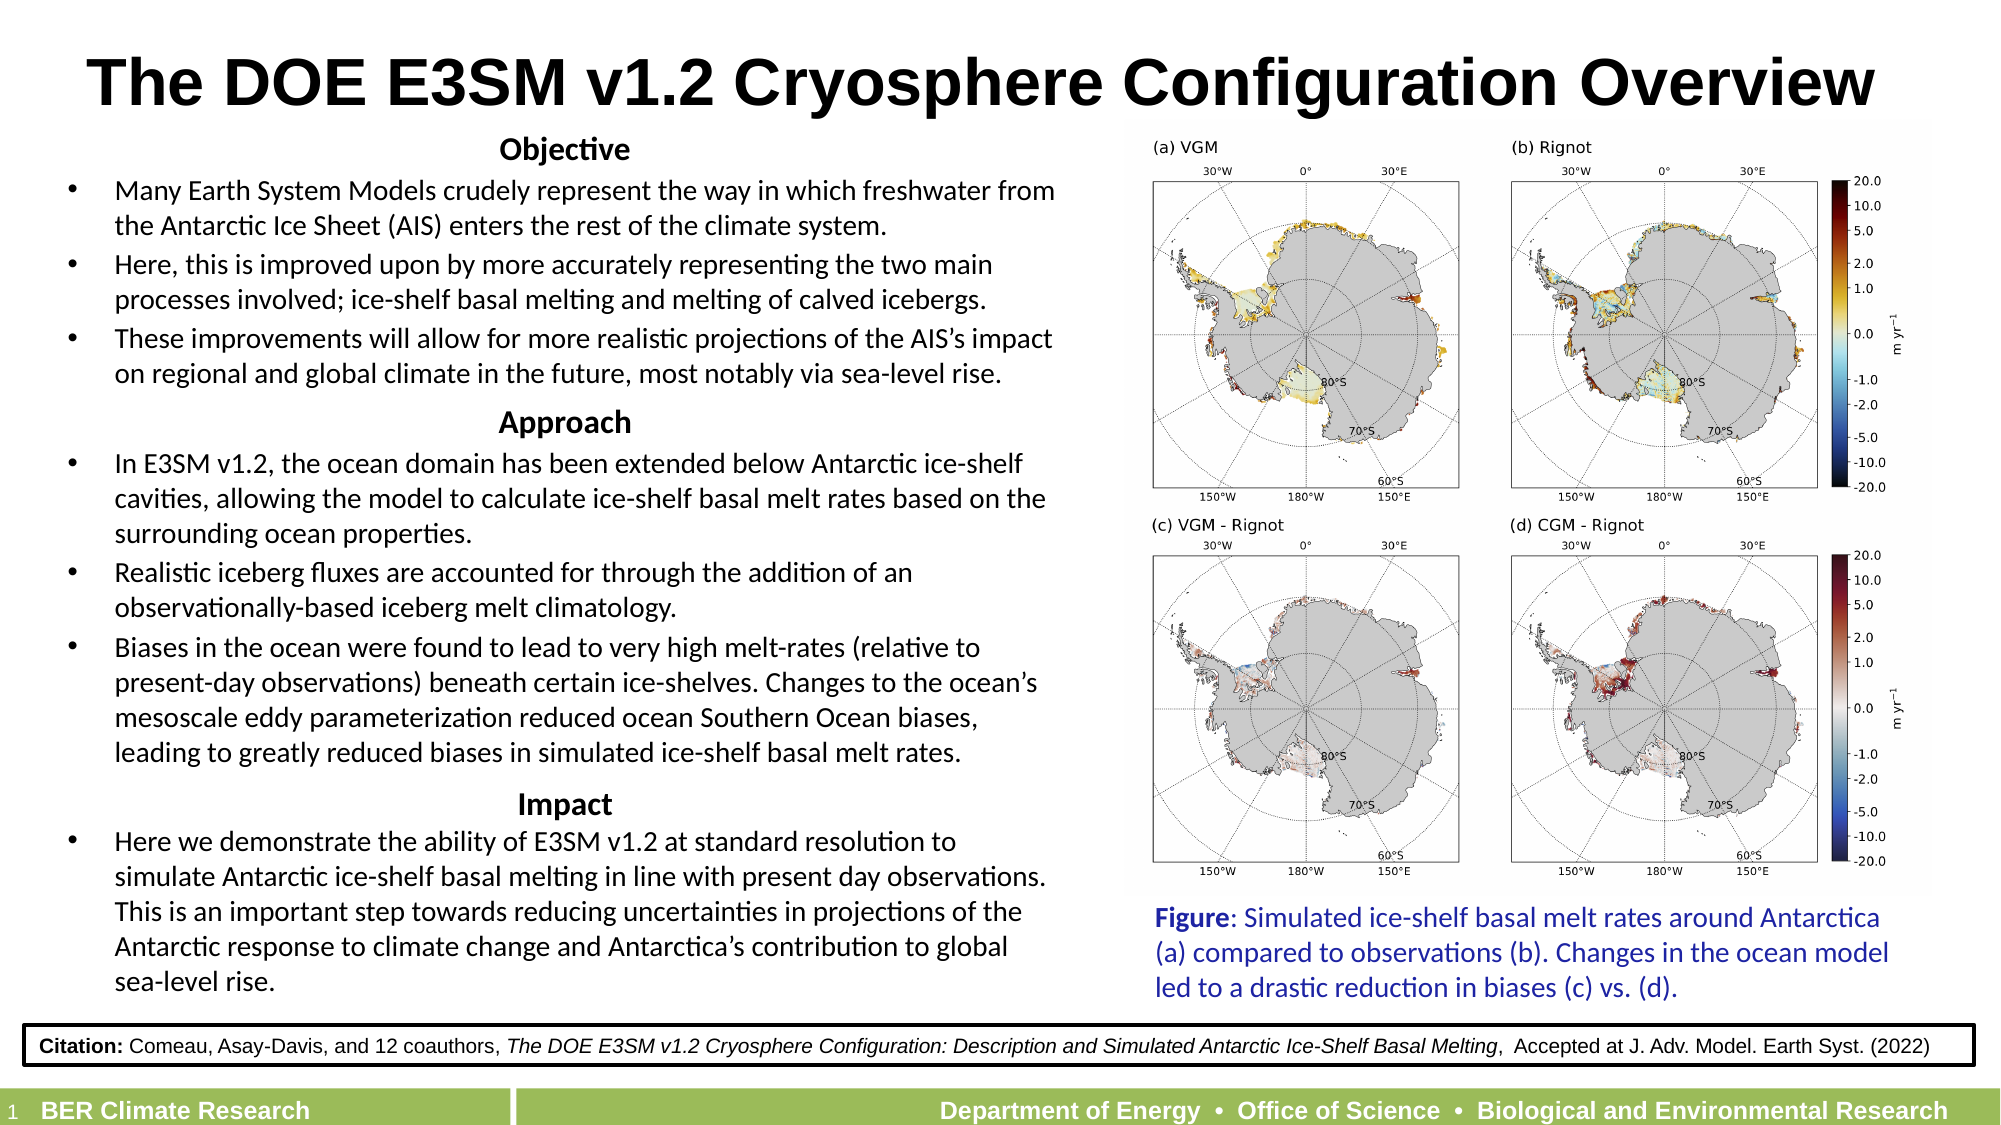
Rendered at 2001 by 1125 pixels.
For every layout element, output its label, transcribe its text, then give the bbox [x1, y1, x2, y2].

text_box The DOE E3SM v1.2 Cryosphere Configuration Overview [0, 31, 1963, 126]
text_box Citation: Comeau, Asay-Davis, and 12 coauthors, The DOE E3SM v1.2 Cryosphere Configuration: Description and Simulated Antarctic Ice-Shelf Basal Melting, Accepted at J. Adv. Model. Earth Syst. (2022) [22, 1023, 1976, 1067]
text_box Approach In E3SM v1.2, the ocean domain has been extended below Antarctic ice-shelf cavities, allowing the model to calculate ice-shelf basal melt rates based on the surrounding ocean properties. Realistic iceberg fluxes are accounted for through the addition of an observationally-based iceberg melt climatology. Biases in the ocean were found to lead to very high melt-rates (relative to present-day observations) beneath certain ice-shelves. Changes to the ocean’s mesoscale eddy parameterization reduced ocean Southern Ocean biases, leading to greatly reduced biases in simulated ice-shelf basal melt rates. [52, 392, 1078, 768]
text_box Impact Here we demonstrate the ability of E3SM v1.2 at standard resolution to simulate Antarctic ice-shelf basal melting in line with present day observations. This is an important step towards reducing uncertainties in projections of the Antarctic response to climate change and Antarctica’s contribution to global sea-level rise. [52, 774, 1078, 1005]
picture [1123, 119, 1932, 896]
text_box Objective Many Earth System Models crudely represent the way in which freshwater from the Antarctic Ice Sheet (AIS) enters the rest of the climate system. Here, this is improved upon by more accurately representing the two main processes involved; ice-shelf basal melting and melting of calved icebergs. These improvements will allow for more realistic projections of the AIS’s impact on regional and global climate in the future, most notably via sea-level rise. [52, 119, 1078, 392]
text_box Figure: Simulated ice-shelf basal melt rates around Antarctica (a) compared to observations (b). Changes in the ocean model led to a drastic reduction in biases (c) vs. (d). [1140, 904, 1916, 1011]
